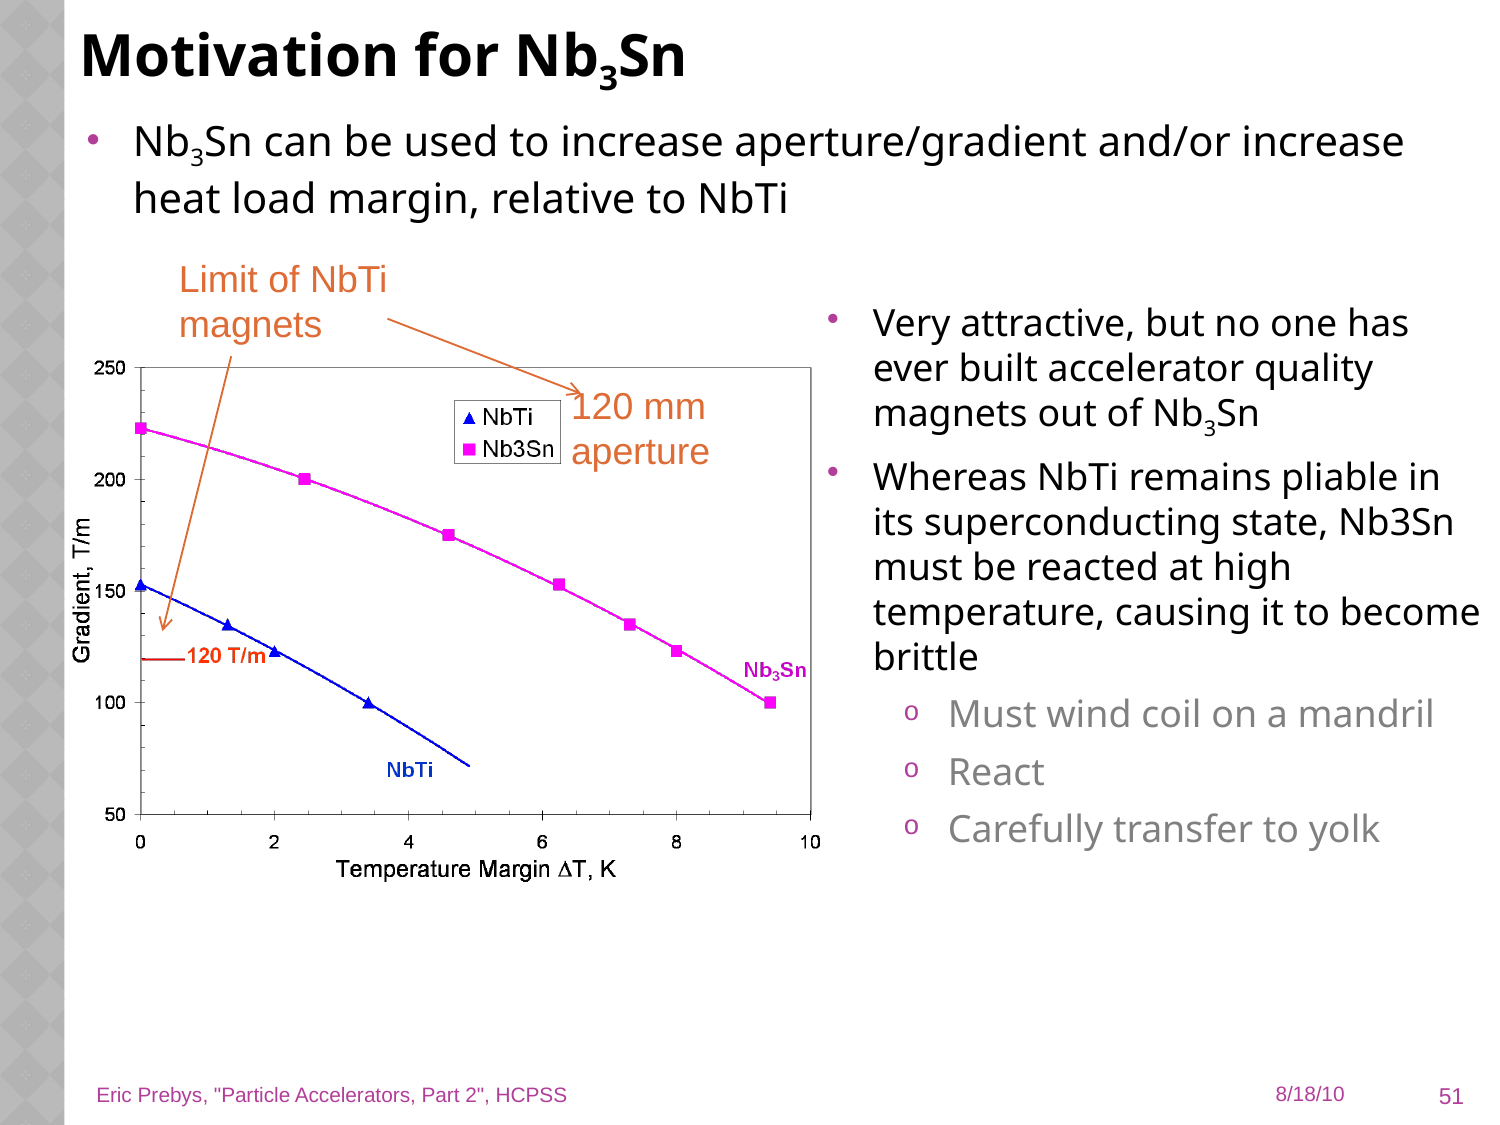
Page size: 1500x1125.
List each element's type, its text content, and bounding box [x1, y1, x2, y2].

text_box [387, 318, 582, 395]
picture [56, 337, 871, 895]
slide_number 48 [0, 0, 65, 1125]
text_box Limit of NbTi magnets [164, 247, 426, 337]
title Motivation for Nb3Sn [72, 24, 1428, 98]
slide_number 51 [1367, 1071, 1465, 1110]
footer Eric Prebys, "Particle Accelerators, Part 2", HCPSS [81, 1081, 1025, 1107]
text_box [58, 458, 335, 529]
text_box Very attractive, but no one has ever built accelerator quality magnets out of Nb3Sn Whereas NbTi remains pliable in its superconducting state, Nb3Sn must be reacted at high temperature, causing it to become brittle Must wind coil on a mandril React Carefully transfer to yolk [813, 291, 1500, 435]
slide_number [1031, 1081, 1360, 1106]
list Nb3Sn can be used to increase aperture/gradient and/or increase heat load margin, relative to NbTi [72, 106, 1428, 251]
